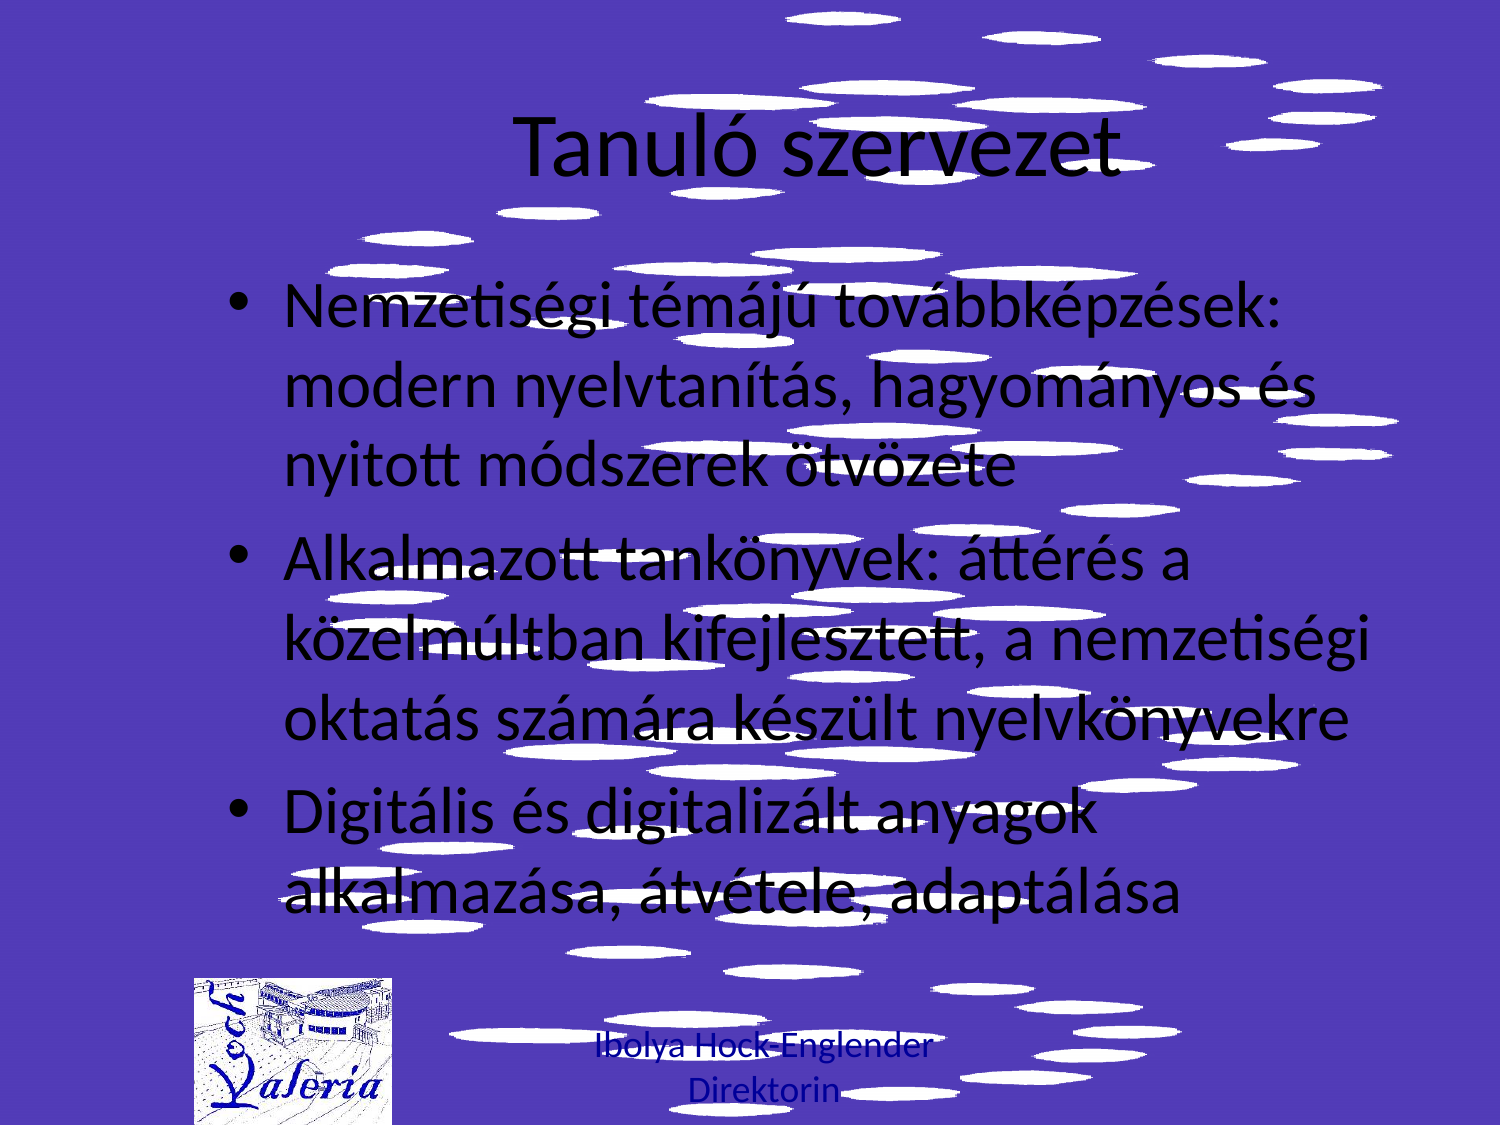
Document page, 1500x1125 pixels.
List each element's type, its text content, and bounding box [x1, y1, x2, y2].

title Tanuló szervezet [212, 47, 1425, 233]
list Nemzetiségi témájú továbbképzések: modern nyelvtanítás, hagyományos és nyitott módszerek ötvözete Alkalmazott tankönyvek: áttérés a közelmúltban kifejlesztett, a nemzetiségi oktatás számára készült nyelvkönyvekre Digitális és digitalizált anyagok alkalmazása, átvétele, adaptálása [212, 252, 1425, 1005]
picture [0, 0, 1500, 1125]
